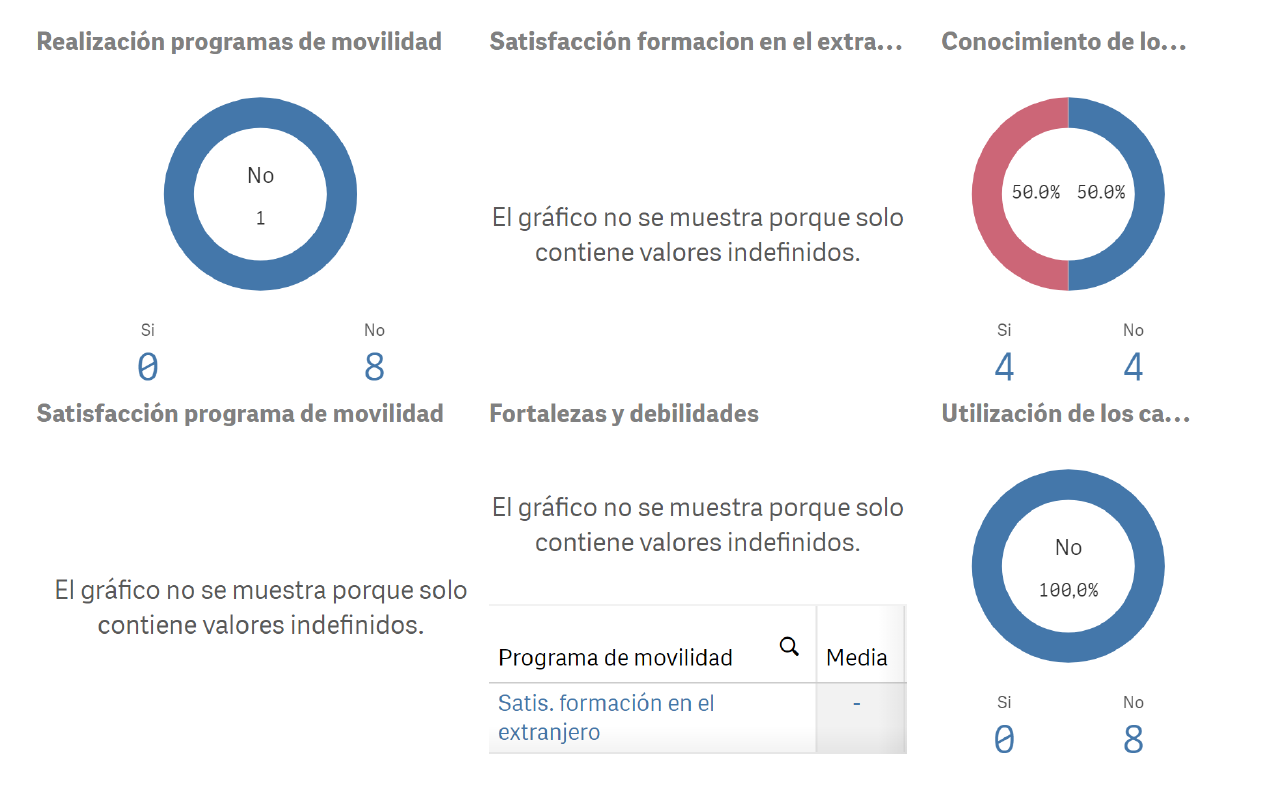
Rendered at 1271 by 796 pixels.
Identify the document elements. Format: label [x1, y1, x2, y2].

picture [34, 25, 908, 771]
picture [939, 25, 1199, 771]
